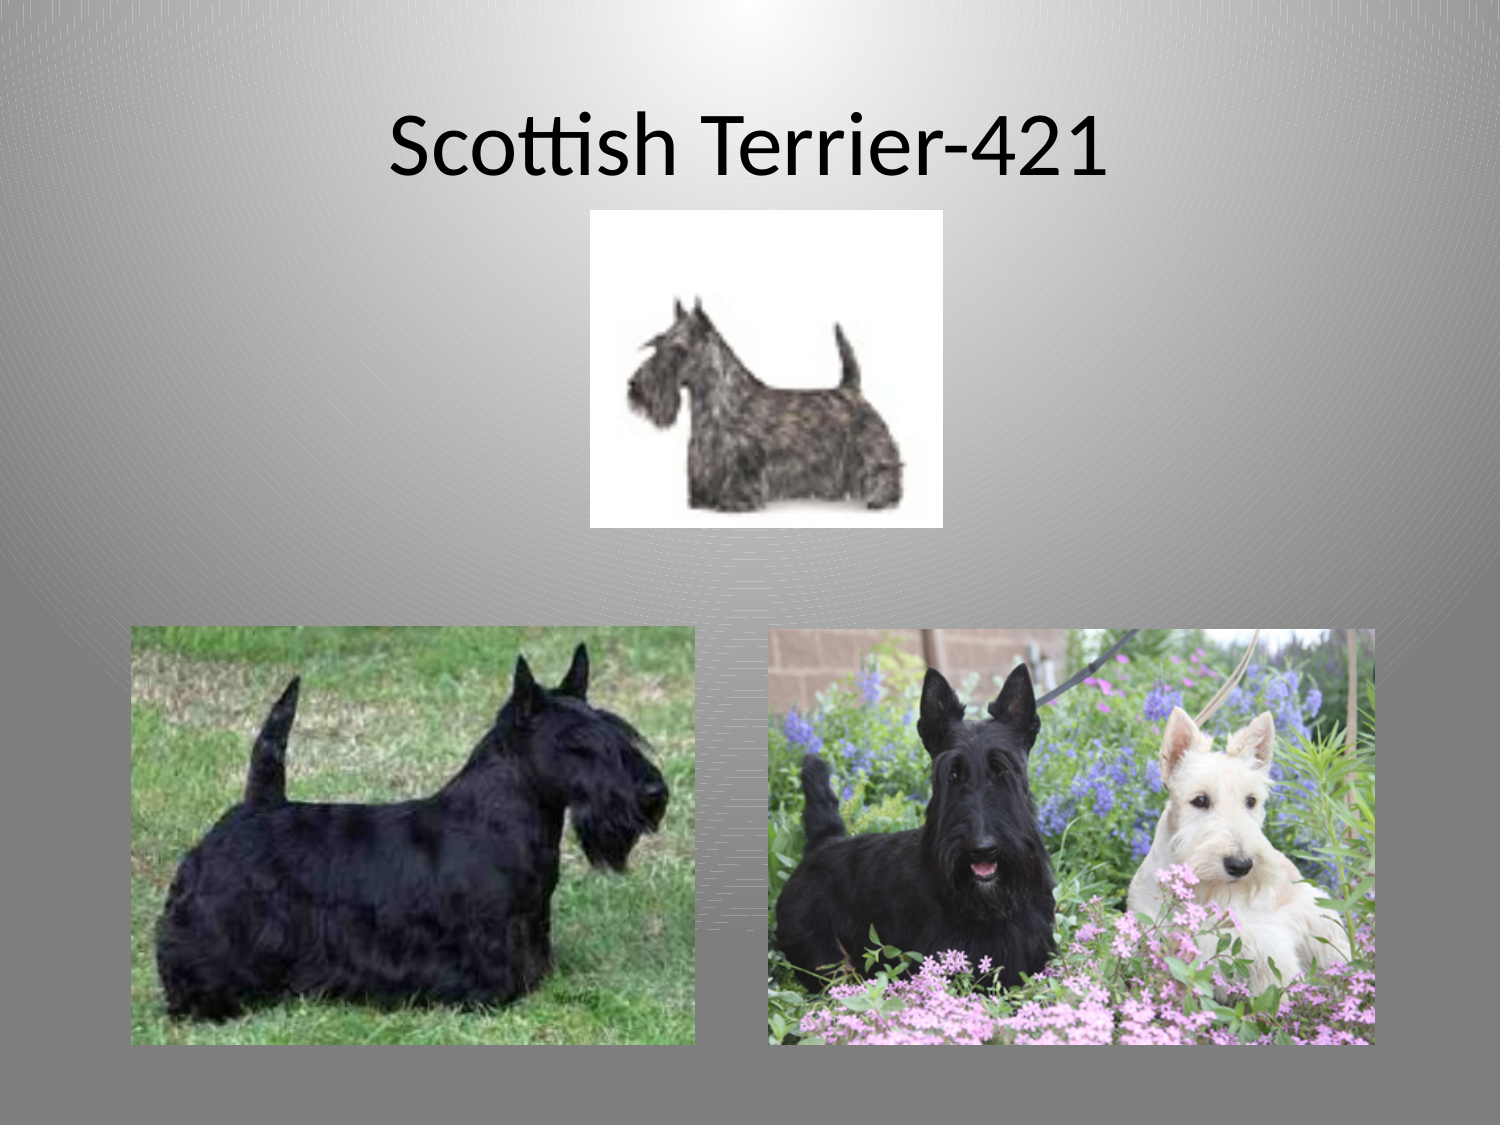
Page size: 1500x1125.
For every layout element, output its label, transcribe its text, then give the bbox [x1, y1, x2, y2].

title Scottish Terrier-421 [75, 45, 1425, 233]
picture [131, 626, 695, 1045]
picture [589, 210, 943, 528]
picture [767, 629, 1375, 1045]
